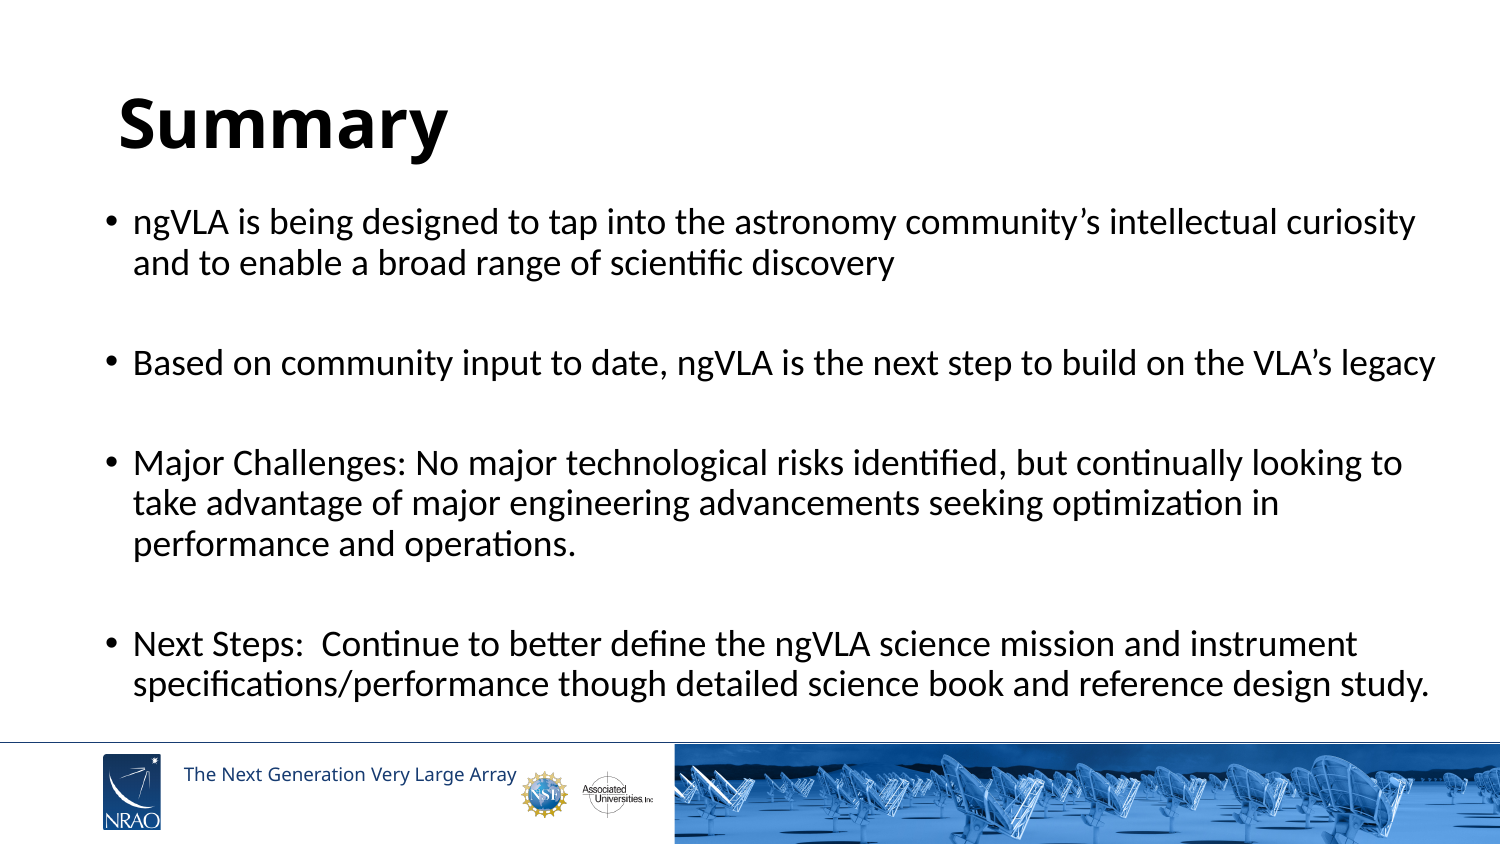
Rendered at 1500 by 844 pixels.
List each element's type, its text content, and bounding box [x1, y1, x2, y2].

picture [521, 771, 568, 818]
title Summary [103, 44, 1397, 195]
picture [674, 744, 1500, 844]
list ngVLA is being designed to tap into the astronomy community’s intellectual curiosity and to enable a broad range of scientific discovery Based on community input to date, ngVLA is the next step to build on the VLA’s legacy Major Challenges: No major technological risks identified, but continually looking to take advantage of major engineering advancements seeking optimization in performance and operations. Next Steps: Continue to better define the ngVLA science mission and instrument specifications/performance though detailed science book and reference design study. [90, 195, 1467, 742]
